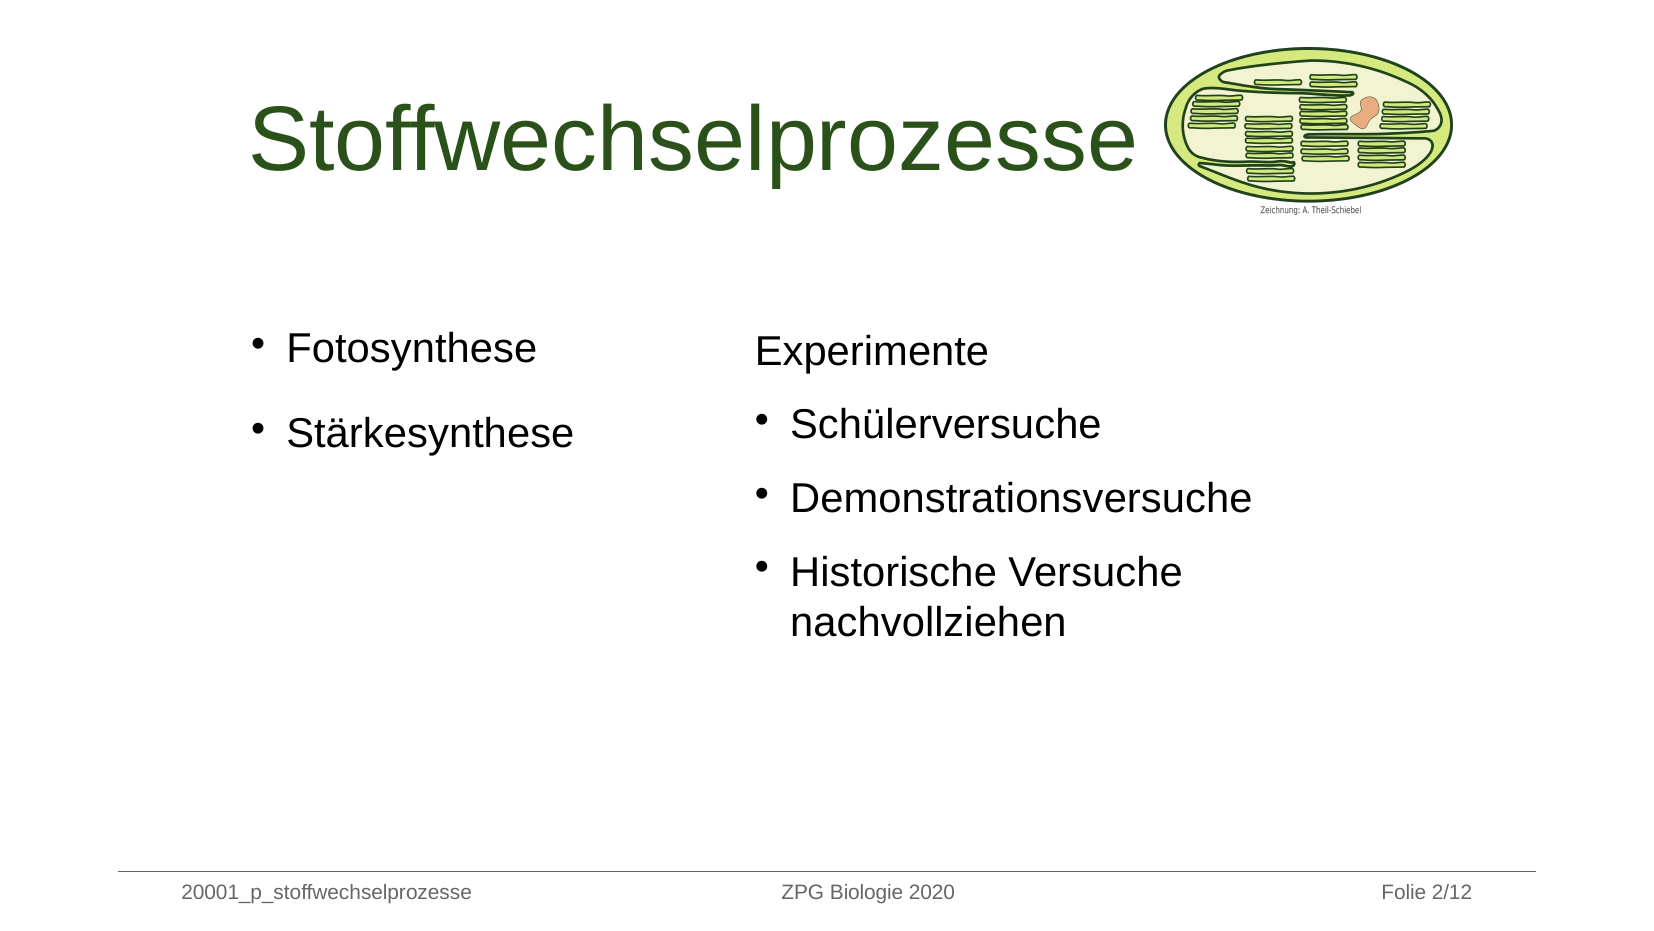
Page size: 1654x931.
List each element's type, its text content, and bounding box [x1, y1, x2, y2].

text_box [235, 312, 1312, 556]
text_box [117, 871, 1536, 910]
text_box Stoffwechselprozesse [248, 82, 1159, 186]
picture [1164, 46, 1453, 215]
